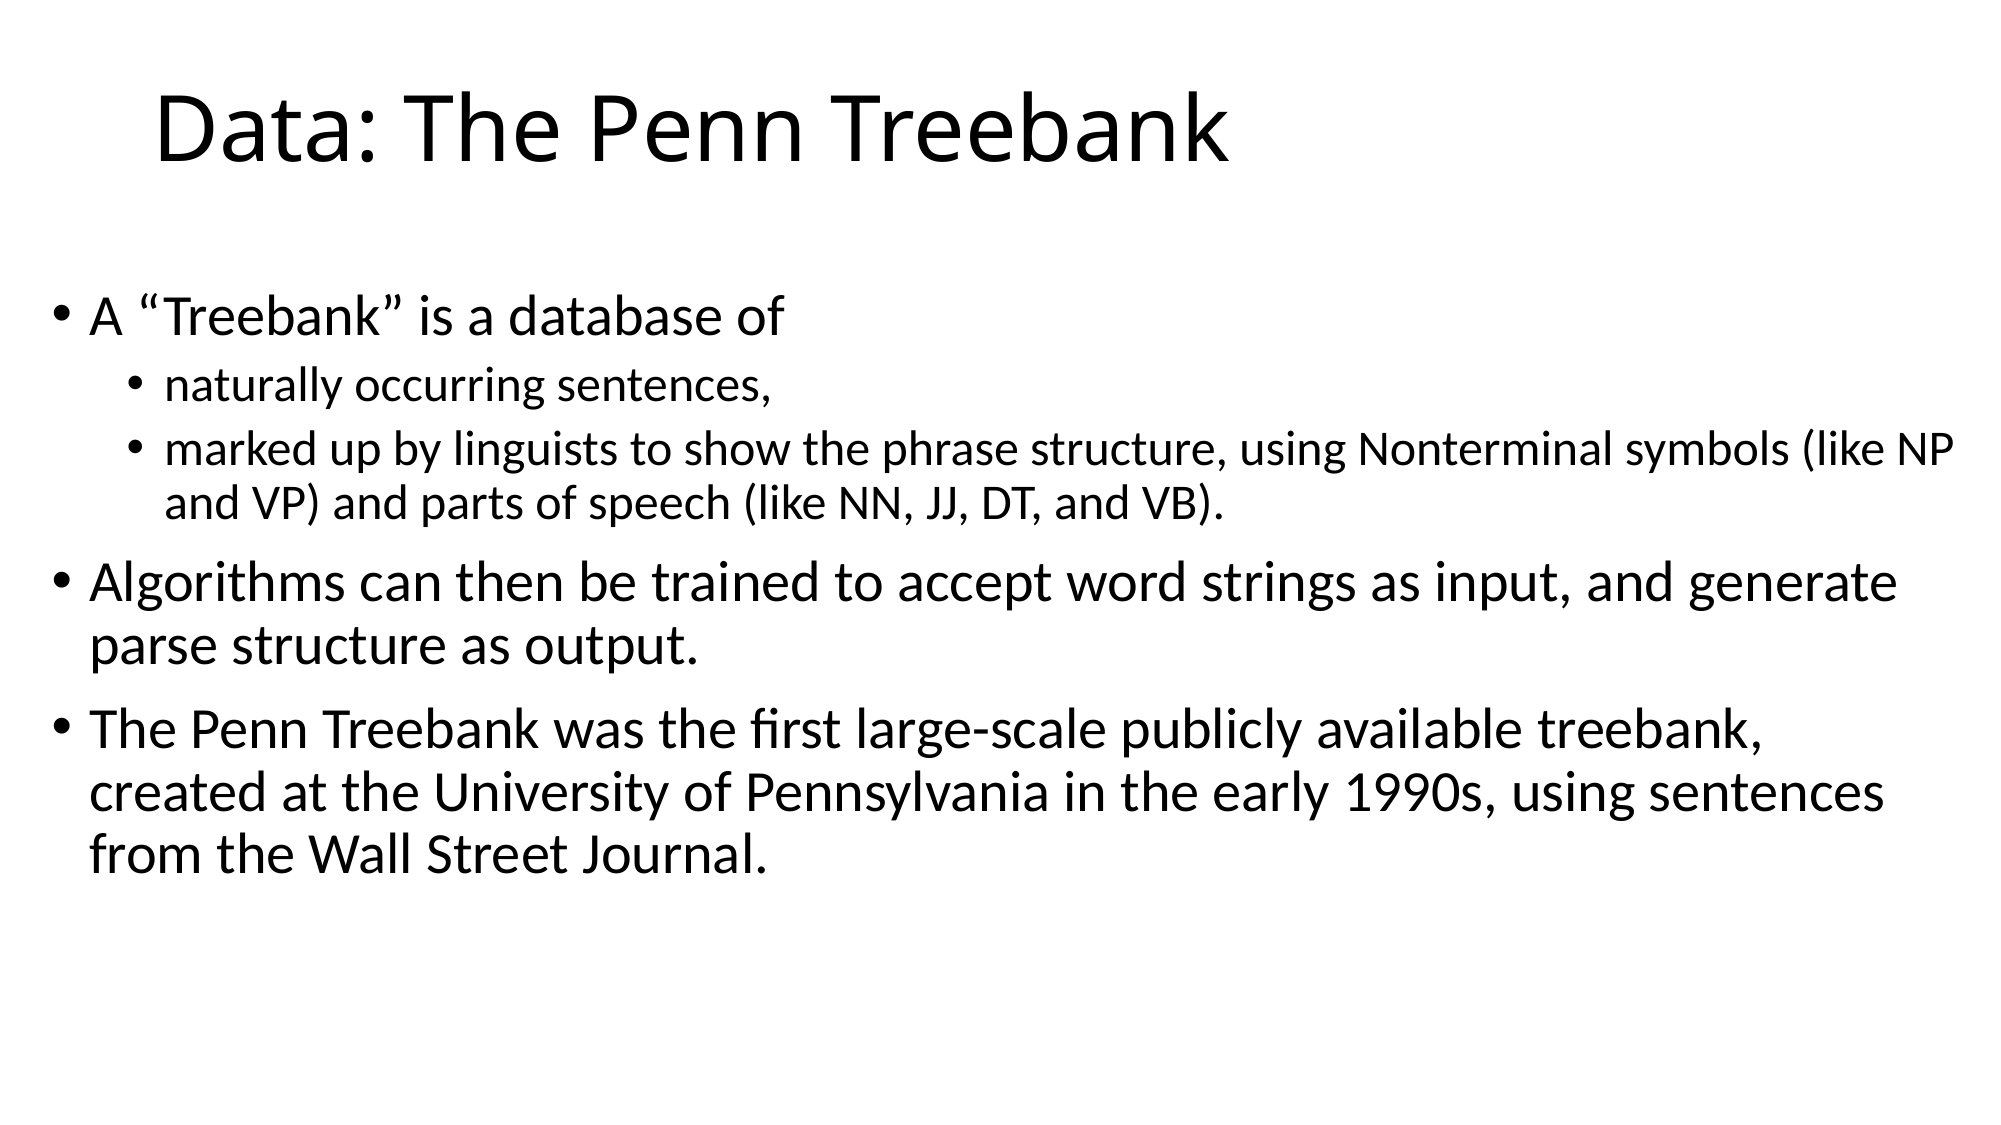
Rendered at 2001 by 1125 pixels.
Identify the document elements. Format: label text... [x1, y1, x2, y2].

list A “Treebank” is a database of naturally occurring sentences, marked up by linguists to show the phrase structure, using Nonterminal symbols (like NP and VP) and parts of speech (like NN, JJ, DT, and VB). Algorithms can then be trained to accept word strings as input, and generate parse structure as output. The Penn Treebank was the first large-scale publicly available treebank, created at the University of Pennsylvania in the early 1990s, using sentences from the Wall Street Journal. [36, 277, 1971, 1080]
title Data: The Penn Treebank [137, 23, 1863, 241]
